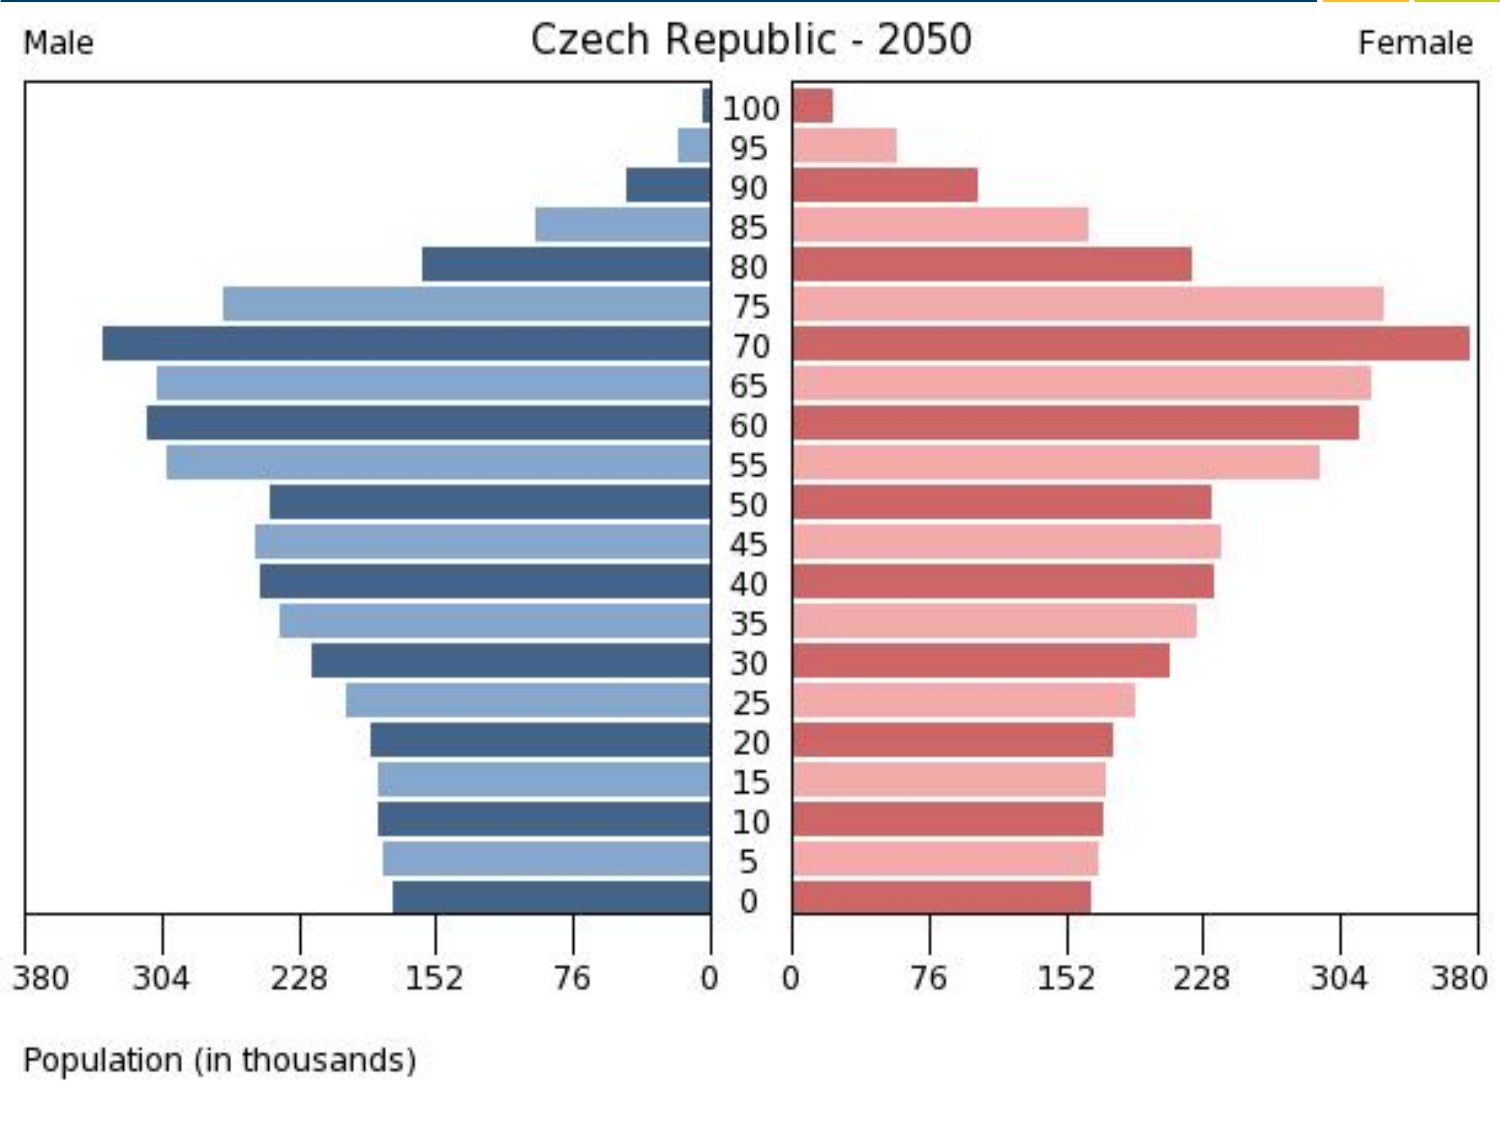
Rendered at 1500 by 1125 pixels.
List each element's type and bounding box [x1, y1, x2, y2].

list [0, 2, 1500, 1125]
